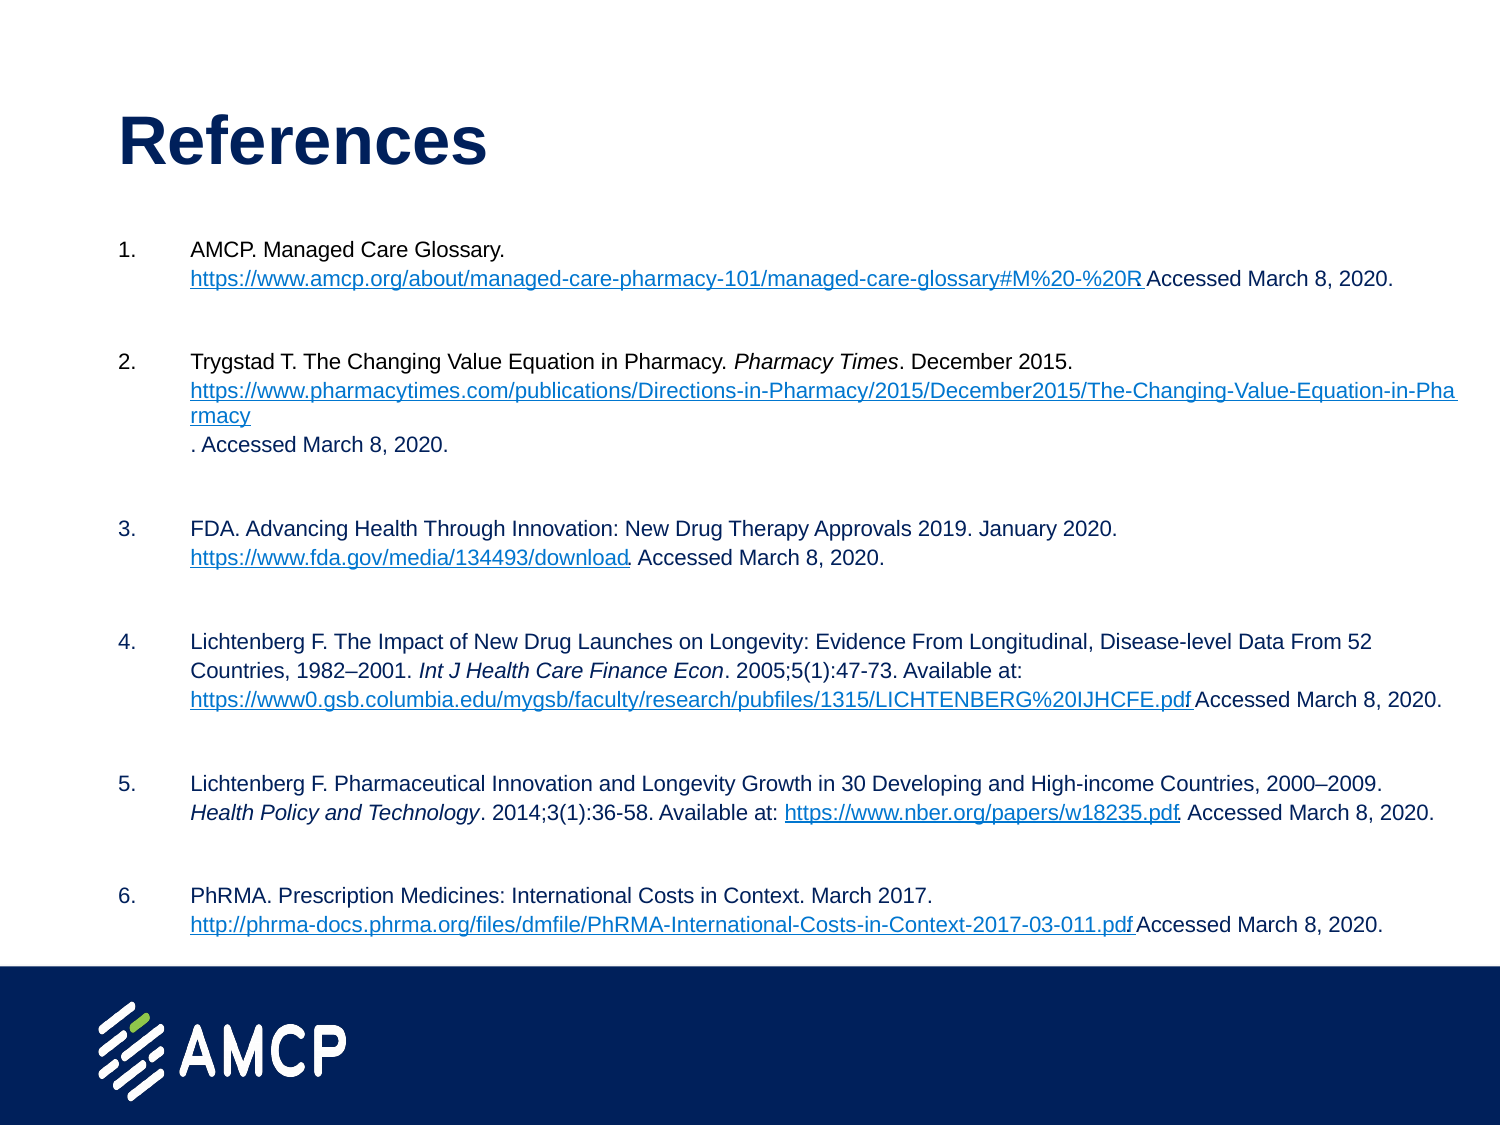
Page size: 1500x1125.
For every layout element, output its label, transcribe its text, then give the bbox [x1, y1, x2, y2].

title References [103, 59, 1397, 224]
list AMCP. Managed Care Glossary. https://www.amcp.org/about/managed-care-pharmacy-101/managed-care-glossary#M%20-%20R. Accessed March 8, 2020. Trygstad T. The Changing Value Equation in Pharmacy. Pharmacy Times. December 2015. https://www.pharmacytimes.com/publications/Directions-in-Pharmacy/2015/December2015/The-Changing-Value-Equation-in-Pharmacy. Accessed March 8, 2020. FDA. Advancing Health Through Innovation: New Drug Therapy Approvals 2019. January 2020. https://www.fda.gov/media/134493/download. Accessed March 8, 2020. Lichtenberg F. The Impact of New Drug Launches on Longevity: Evidence From Longitudinal, Disease-level Data From 52 Countries, 1982–2001. Int J Health Care Finance Econ. 2005;5(1):47-73. Available at: https://www0.gsb.columbia.edu/mygsb/faculty/research/pubfiles/1315/LICHTENBERG%20IJHCFE.pdf. Accessed March 8, 2020. Lichtenberg F. Pharmaceutical Innovation and Longevity Growth in 30 Developing and High-income Countries, 2000–2009. Health Policy and Technology. 2014;3(1):36-58. Available at: https://www.nber.org/papers/w18235.pdf. Accessed March 8, 2020. PhRMA. Prescription Medicines: International Costs in Context. March 2017. http://phrma-docs.phrma.org/files/dmfile/PhRMA-International-Costs-in-Context-2017-03-011.pdf. Accessed March 8, 2020. [103, 224, 1463, 940]
picture [0, 666, 610, 1125]
